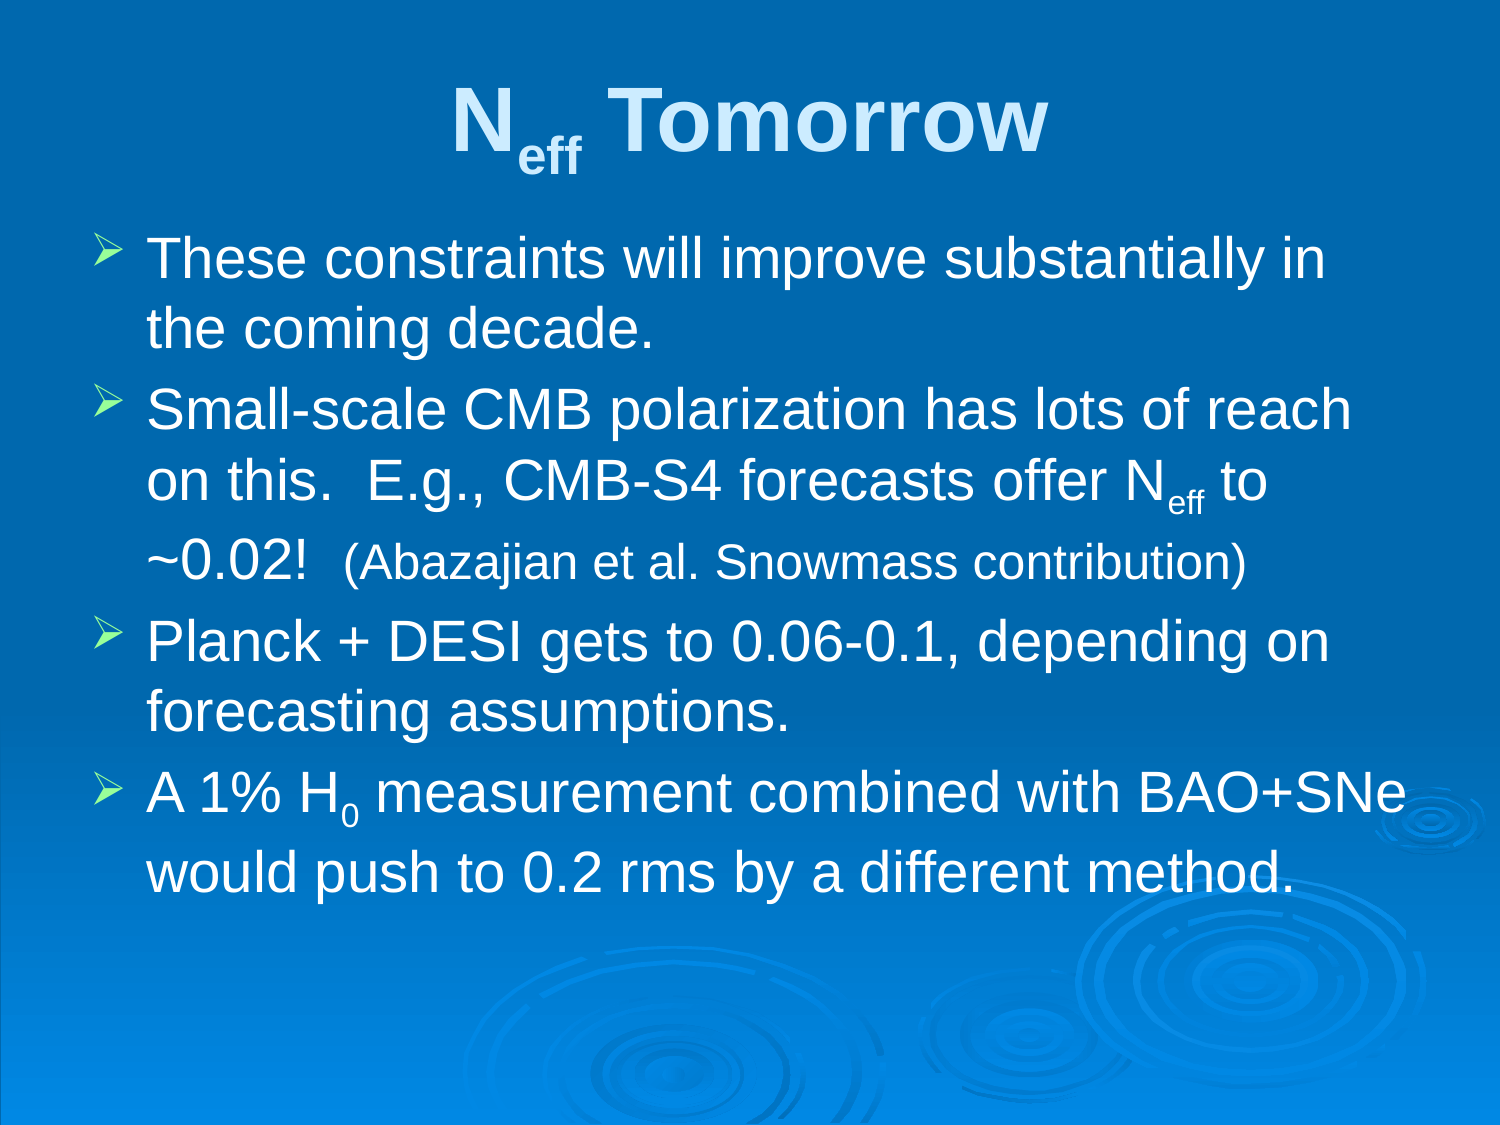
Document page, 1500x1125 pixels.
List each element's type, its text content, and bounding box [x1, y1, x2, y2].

list These constraints will improve substantially in the coming decade. Small-scale CMB polarization has lots of reach on this. E.g., CMB-S4 forecasts offer Neff to ~0.02! (Abazajian et al. Snowmass contribution) Planck + DESI gets to 0.06-0.1, depending on forecasting assumptions. A 1% H0 measurement combined with BAO+SNe would push to 0.2 rms by a different method. [74, 212, 1426, 1006]
title Neff Tomorrow [74, 45, 1426, 201]
